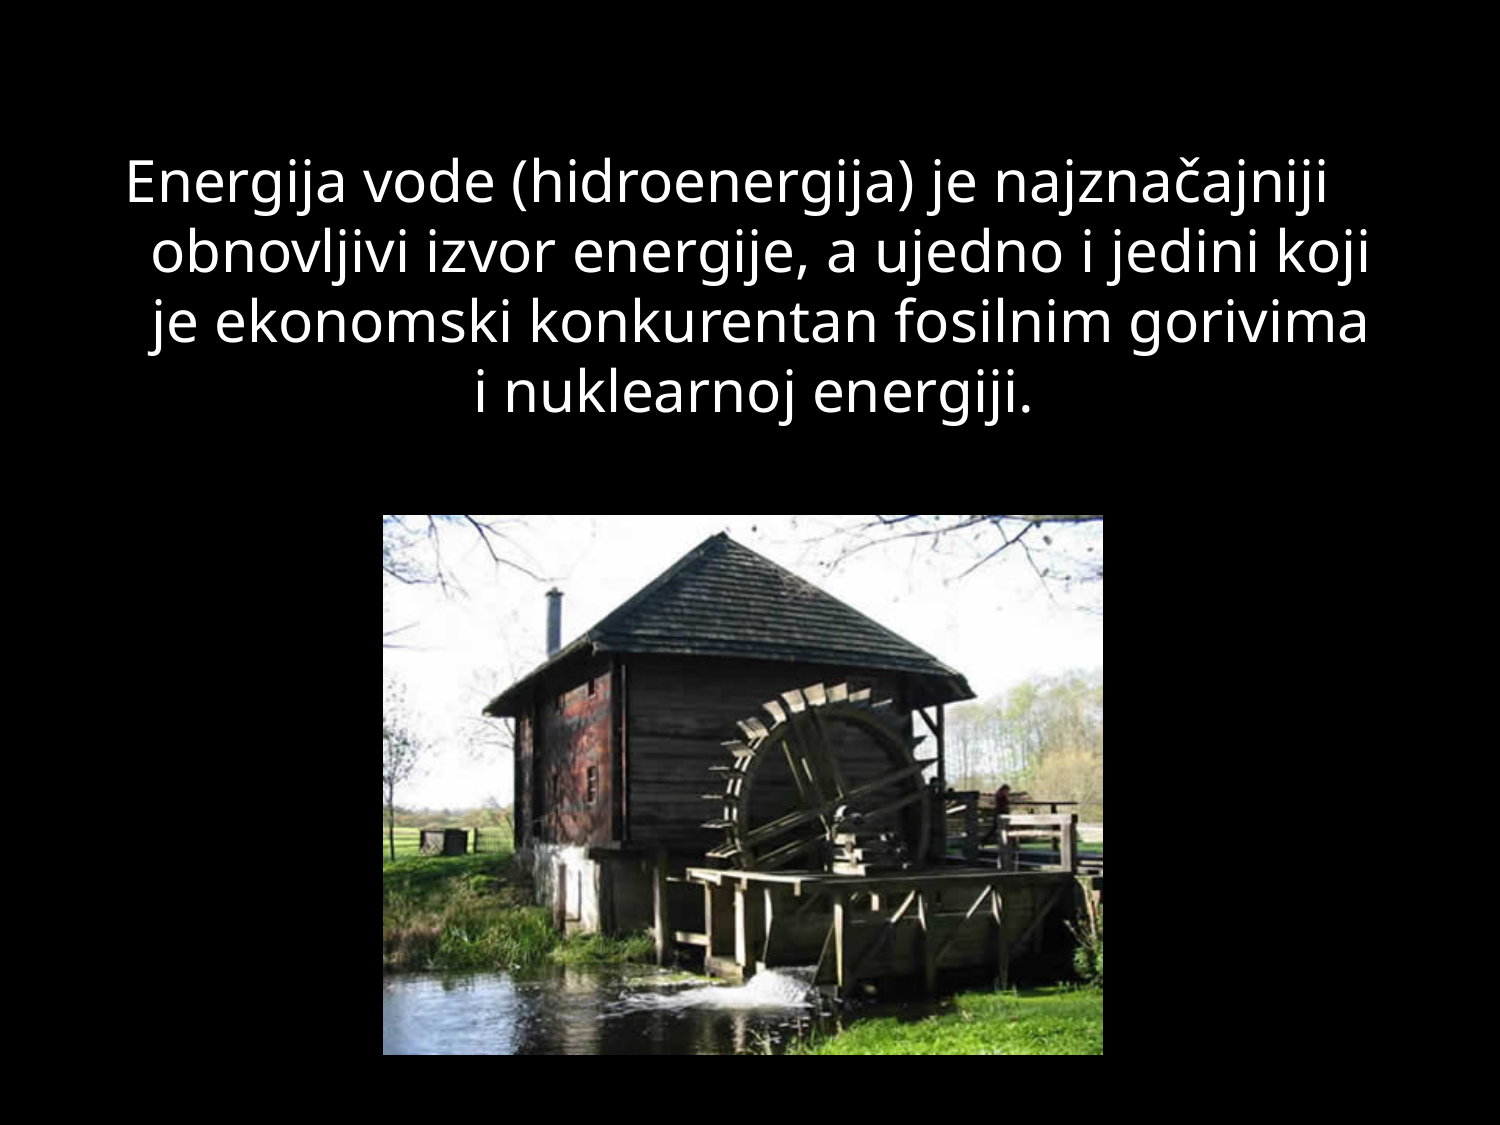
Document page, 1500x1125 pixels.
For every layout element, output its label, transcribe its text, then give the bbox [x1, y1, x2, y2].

list Energija vode (hidroenergija) je najznačajniji obnovljivi izvor energije, a ujedno i jedini koji je ekonomski konkurentan fosilnim gorivima i nuklearnoj energiji. [40, 54, 1392, 828]
picture [383, 515, 1103, 1055]
